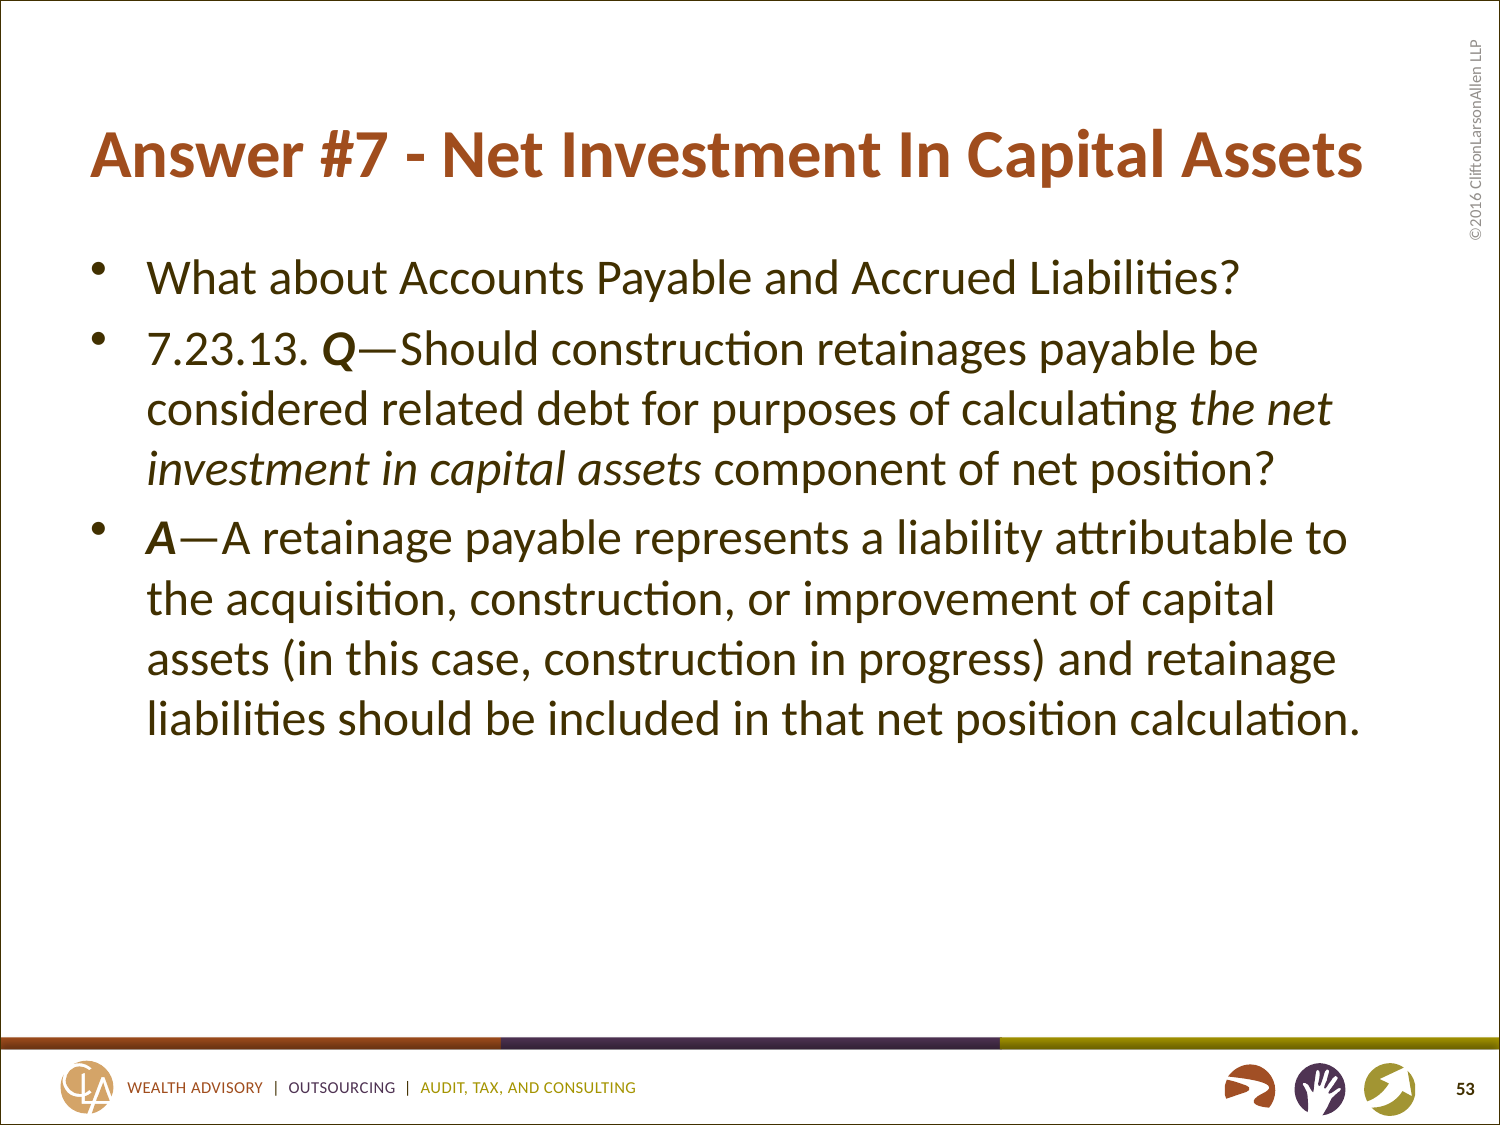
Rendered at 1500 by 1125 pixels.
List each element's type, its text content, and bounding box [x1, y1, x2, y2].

list What about Accounts Payable and Accrued Liabilities? 7.23.13. Q—Should construction retainages payable be considered related debt for purposes of calculating the net investment in capital assets component of net position? A—A retainage payable represents a liability attributable to the acquisition, construction, or improvement of capital assets (in this case, construction in progress) and retainage liabilities should be included in that net position calculation. [74, 237, 1426, 988]
title Answer #7 - Net Investment In Capital Assets [74, 74, 1426, 226]
slide_number 53 [1425, 1050, 1490, 1125]
